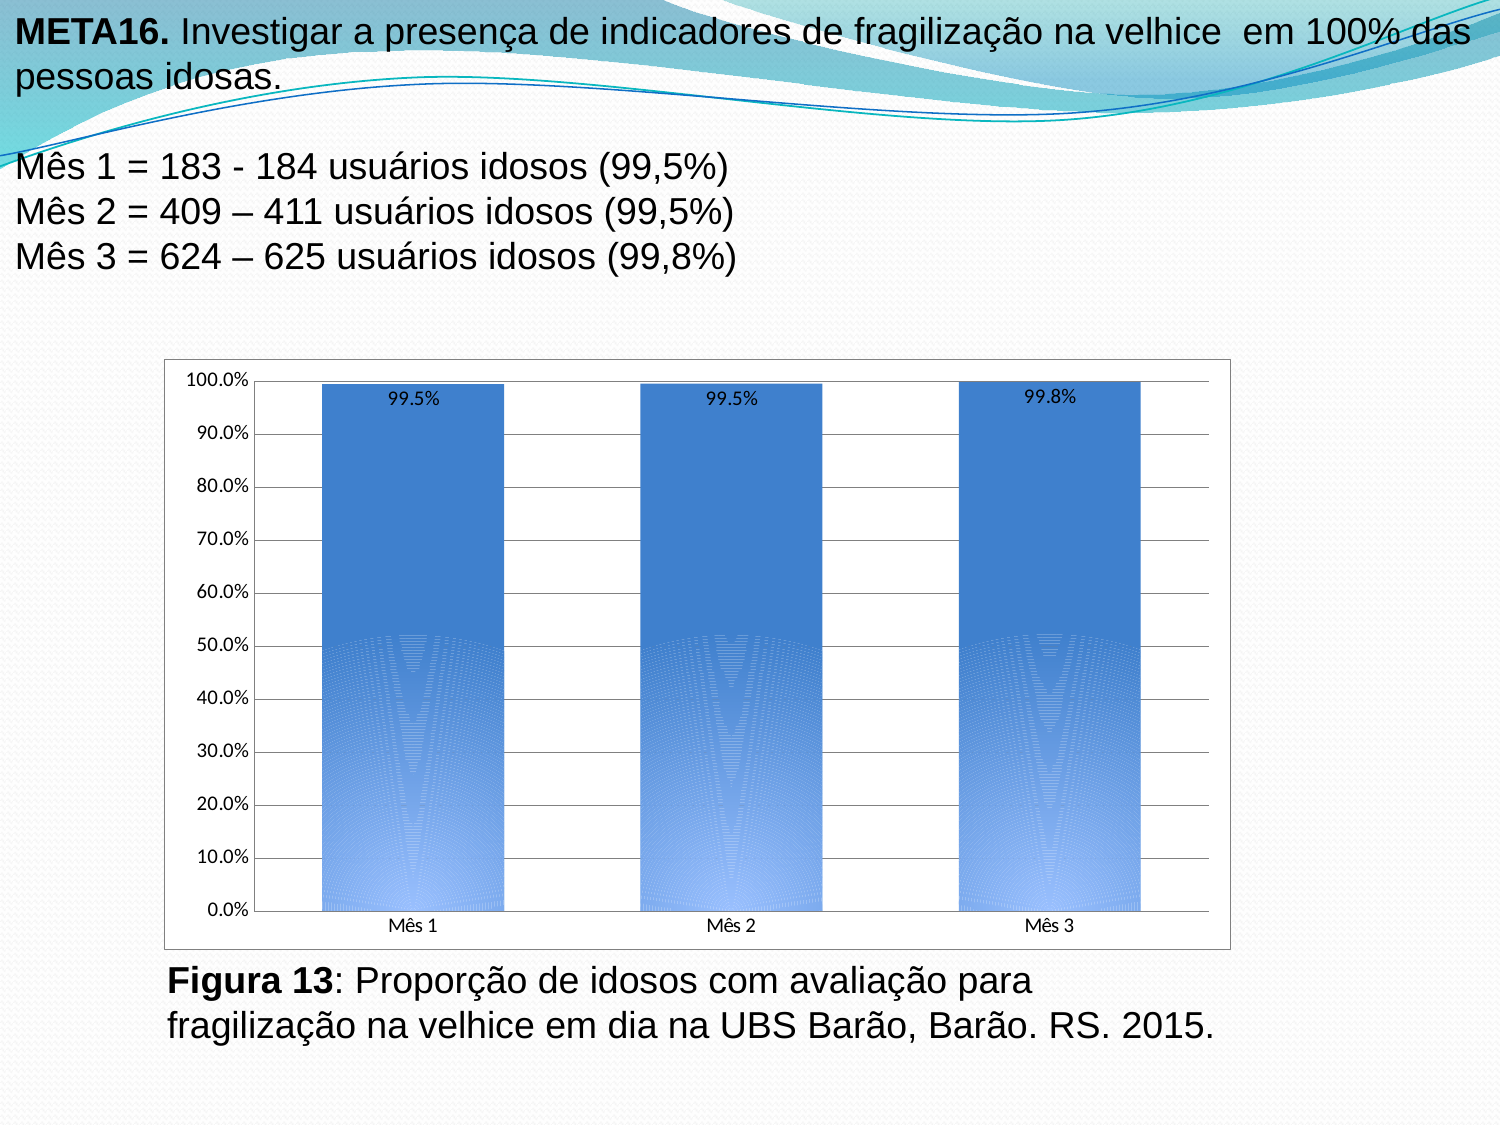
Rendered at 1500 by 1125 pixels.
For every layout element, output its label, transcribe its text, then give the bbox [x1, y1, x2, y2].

text_box META16. Investigar a presença de indicadores de fragilização na velhice em 100% das pessoas idosas. Mês 1 = 183 - 184 usuários idosos (99,5%) Mês 2 = 409 – 411 usuários idosos (99,5%) Mês 3 = 624 – 625 usuários idosos (99,8%) [0, 0, 1500, 330]
chart [163, 358, 1231, 950]
text_box Figura 13: Proporção de idosos com avaliação para fragilização na velhice em dia na UBS Barão, Barão. RS. 2015. [152, 949, 1243, 1054]
